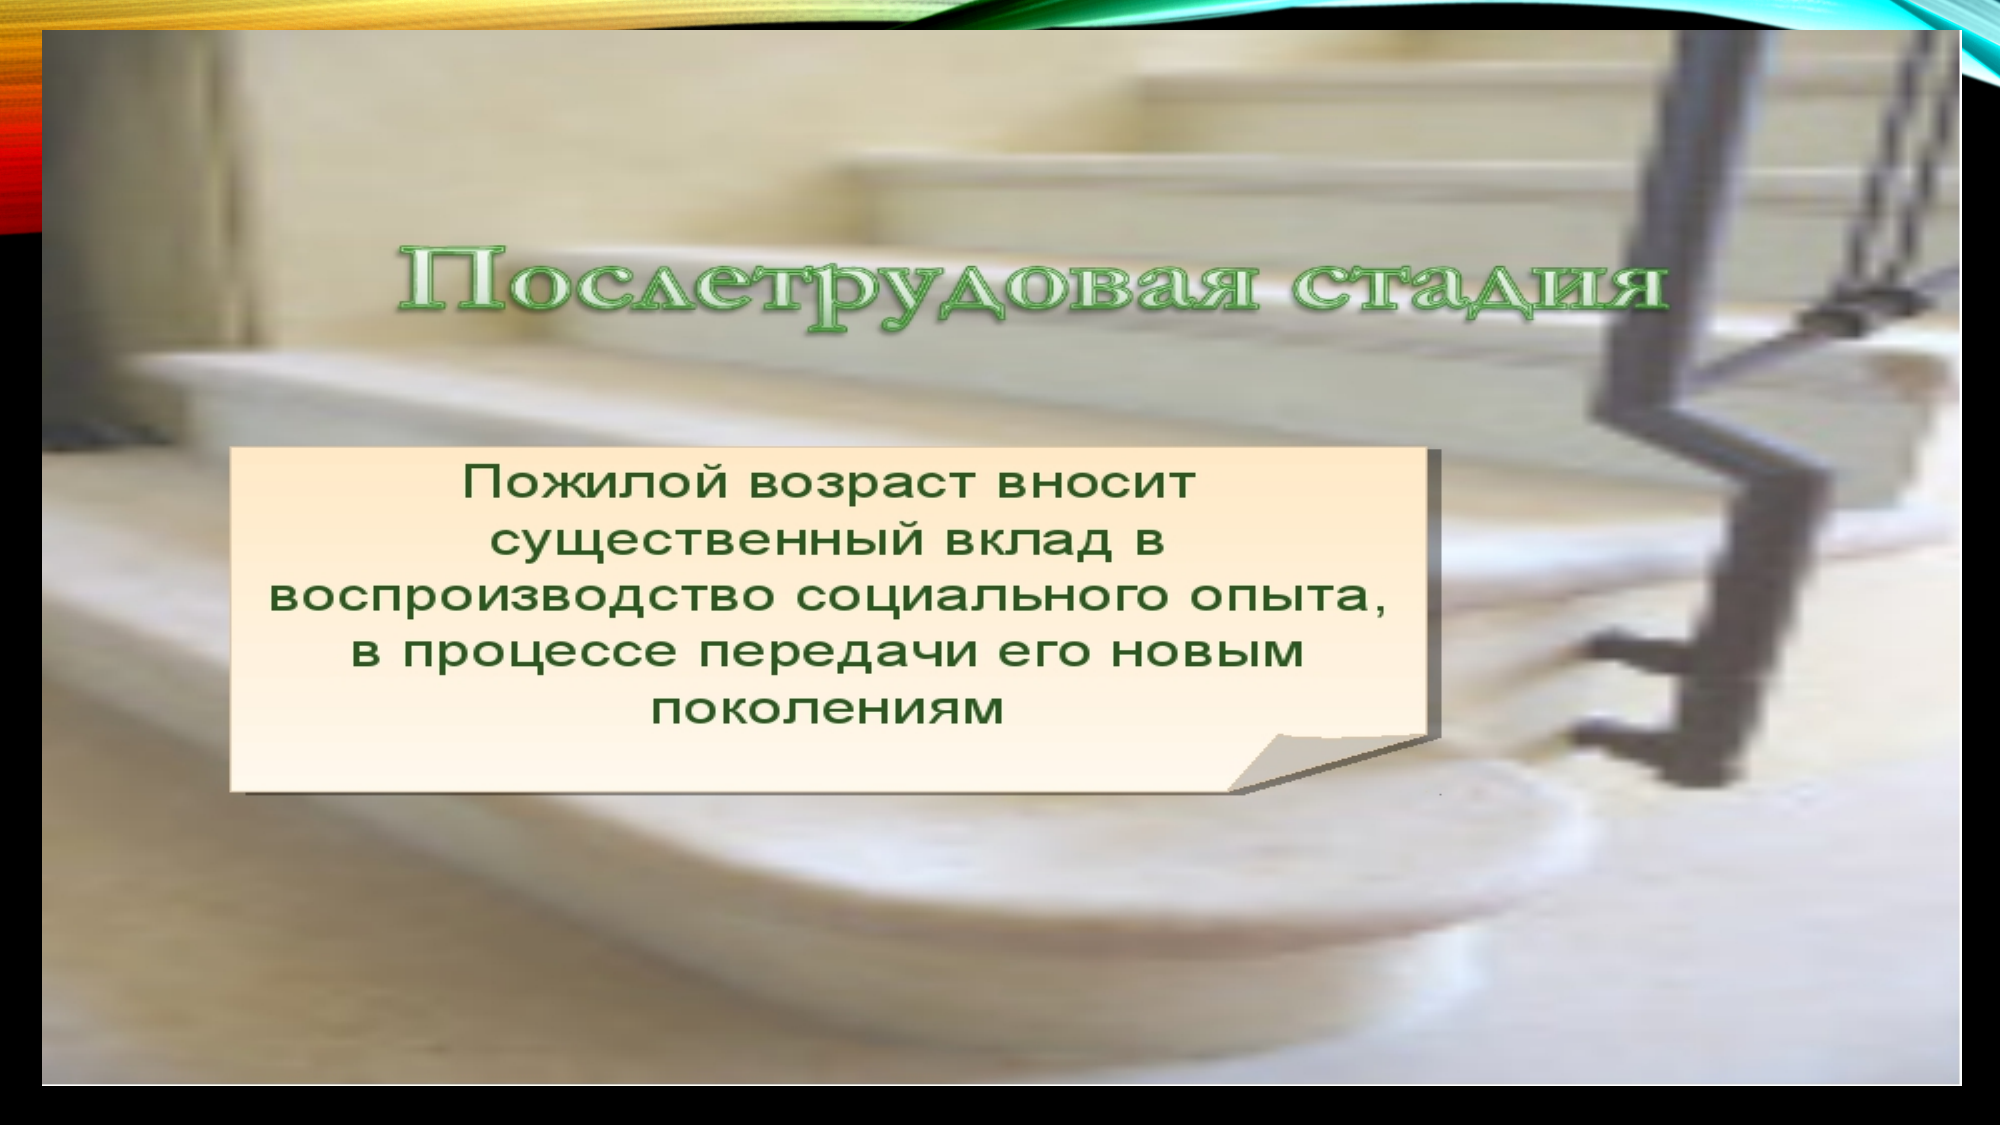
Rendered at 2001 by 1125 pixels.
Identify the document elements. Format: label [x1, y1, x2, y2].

list [42, 30, 1963, 1086]
picture [0, 0, 2000, 237]
